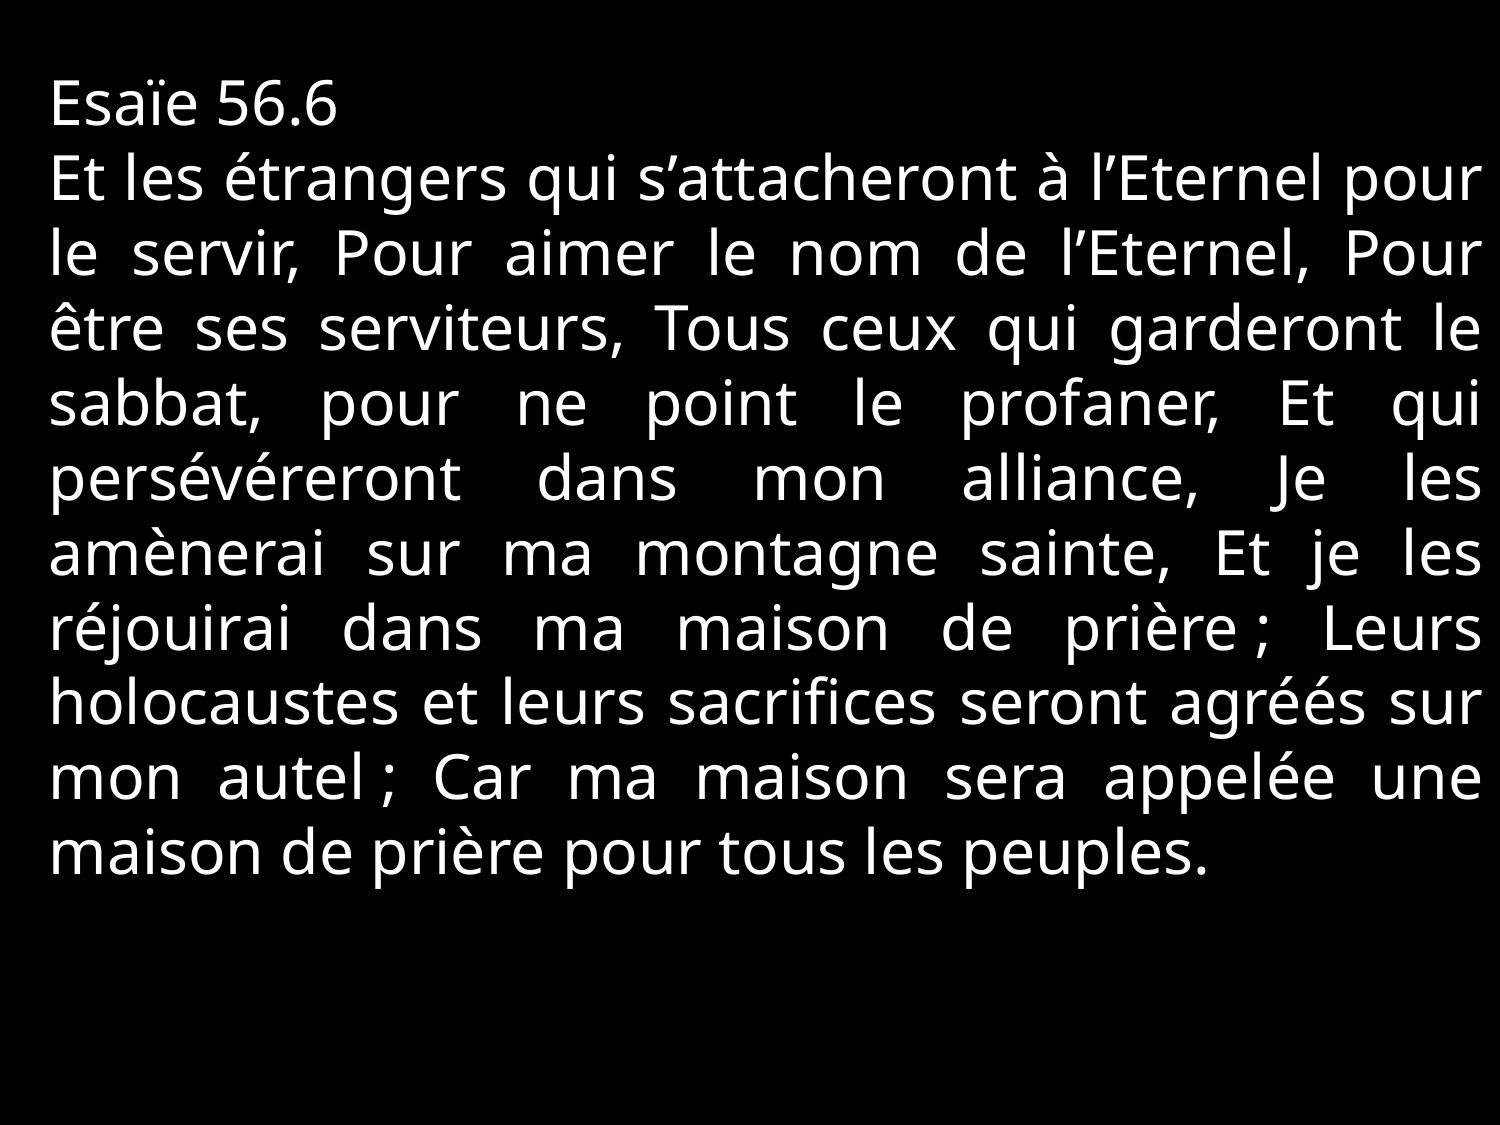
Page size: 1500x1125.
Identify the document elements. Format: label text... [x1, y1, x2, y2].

text_box Esaïe 56.6 Et les étrangers qui s’attacheront à l’Eternel pour le servir, Pour aimer le nom de l’Eternel, Pour être ses serviteurs, Tous ceux qui garderont le sabbat, pour ne point le profaner, Et qui persévéreront dans mon alliance, Je les amènerai sur ma montagne sainte, Et je les réjouirai dans ma maison de prière ; Leurs holocaustes et leurs sacrifices seront agréés sur mon autel ; Car ma maison sera appelée une maison de prière pour tous les peuples. [33, 55, 1500, 970]
